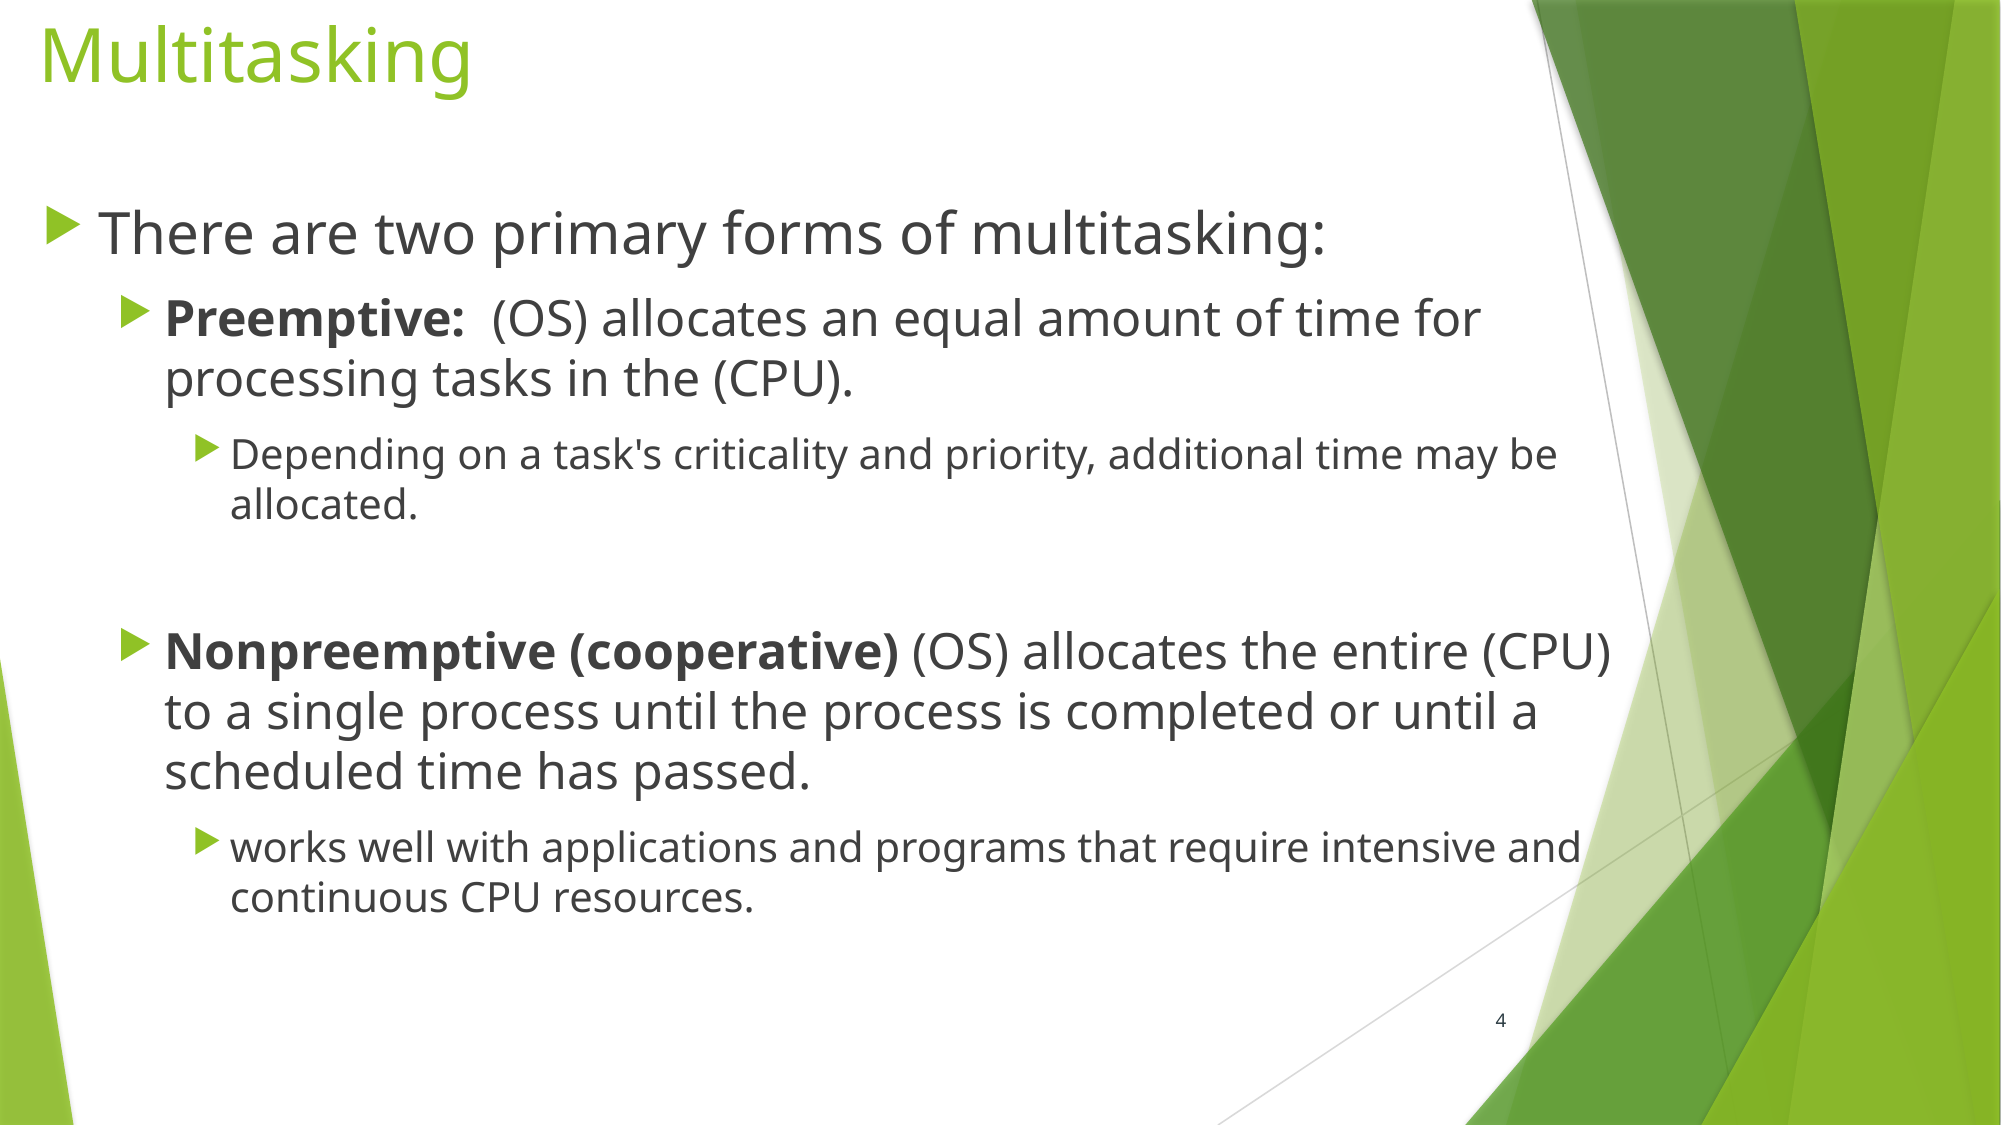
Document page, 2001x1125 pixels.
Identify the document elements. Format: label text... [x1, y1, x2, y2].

list There are two primary forms of multitasking: Preemptive: (OS) allocates an equal amount of time for processing tasks in the (CPU). Depending on a task's criticality and priority, additional time may be allocated. Nonpreemptive (cooperative) (OS) allocates the entire (CPU) to a single process until the process is completed or until a scheduled time has passed. works well with applications and programs that require intensive and continuous CPU resources. [27, 188, 1642, 999]
title Multitasking [23, 0, 1374, 163]
slide_number 4 [1409, 991, 1522, 1051]
